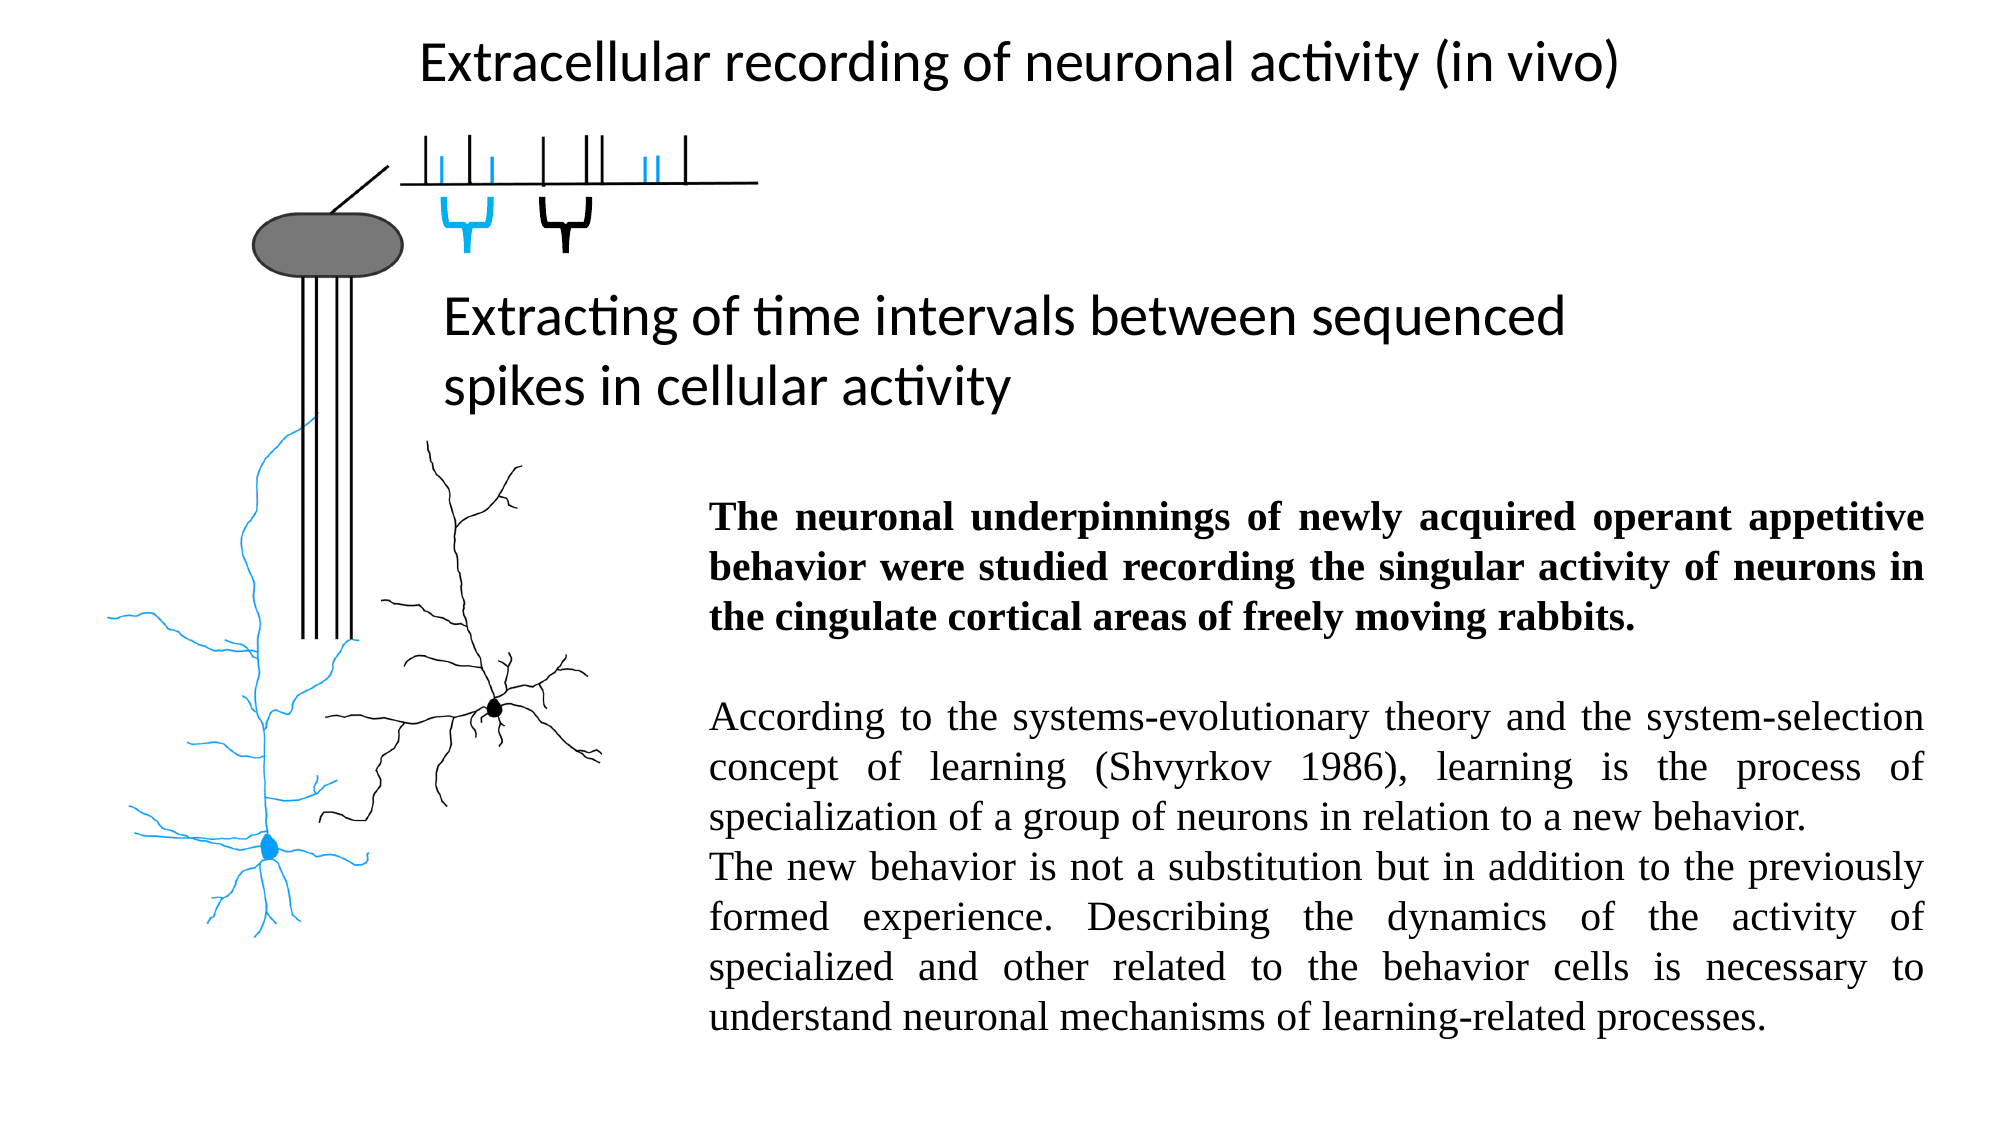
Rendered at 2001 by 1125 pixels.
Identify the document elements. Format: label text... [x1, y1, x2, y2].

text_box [0, 0, 1645, 1125]
text_box The neuronal underpinnings of newly acquired operant appetitive behavior were studied recording the singular activity of neurons in the cingulate cortical areas of freely moving rabbits. According to the systems-evolutionary theory and the system-selection concept of learning (Shvyrkov 1986), learning is the process of specialization of a group of neurons in relation to a new behavior. The new behavior is not a substitution but in addition to the previously formed experience. Describing the dynamics of the activity of specialized and other related to the behavior cells is necessary to understand neuronal mechanisms of learning-related processes. [1645, 481, 1941, 1047]
